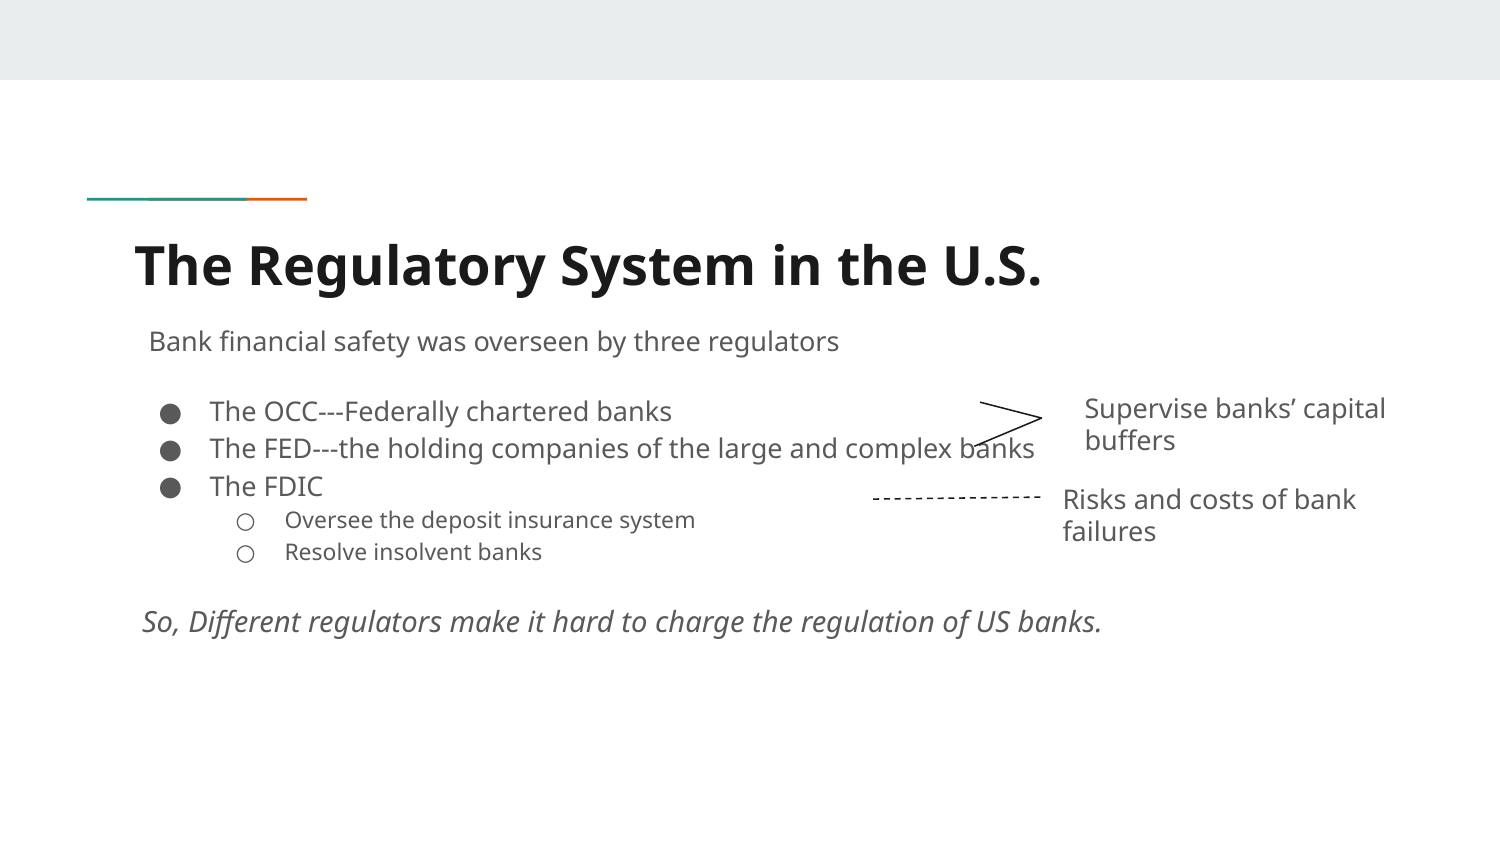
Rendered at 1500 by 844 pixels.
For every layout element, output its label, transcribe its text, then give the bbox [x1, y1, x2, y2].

text_box [974, 402, 1042, 447]
text_box Supervise banks’ capital buffers [1069, 376, 1434, 467]
title The Regulatory System in the U.S. [119, 216, 1381, 304]
list Bank financial safety was overseen by three regulators The OCC---Federally chartered banks The FED---the holding companies of the large and complex banks The FDIC Oversee the deposit insurance system Resolve insolvent banks So, Different regulators make it hard to charge the regulation of US banks. [119, 304, 1448, 712]
text_box Risks and costs of bank failures [1047, 467, 1456, 601]
